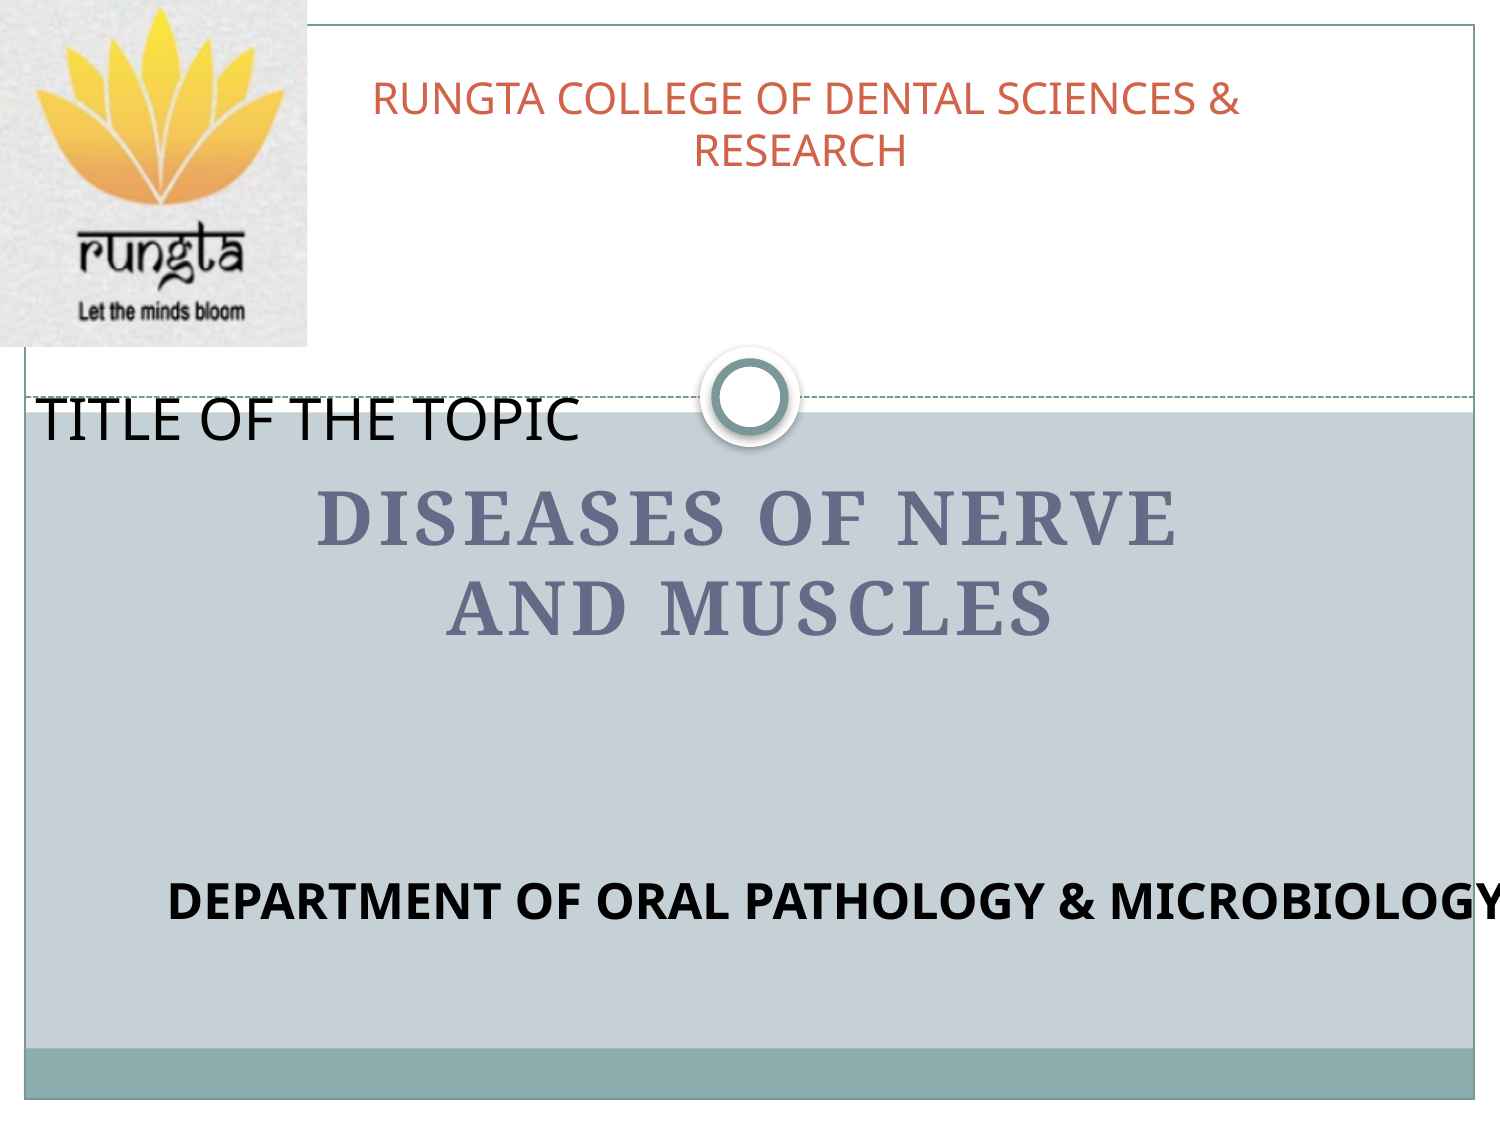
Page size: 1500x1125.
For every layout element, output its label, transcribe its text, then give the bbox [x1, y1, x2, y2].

text_box DEPARTMENT OF ORAL PATHOLOGY & MICROBIOLOGY [125, 862, 1500, 938]
picture [0, 0, 308, 348]
subtitle DISEASES OF NERVE AND MUSCLES [225, 462, 1275, 750]
title RUNGTA COLLEGE OF DENTAL SCIENCES & RESEARCH [313, 62, 1313, 238]
text_box TITLE OF THE TOPIC [20, 375, 612, 460]
